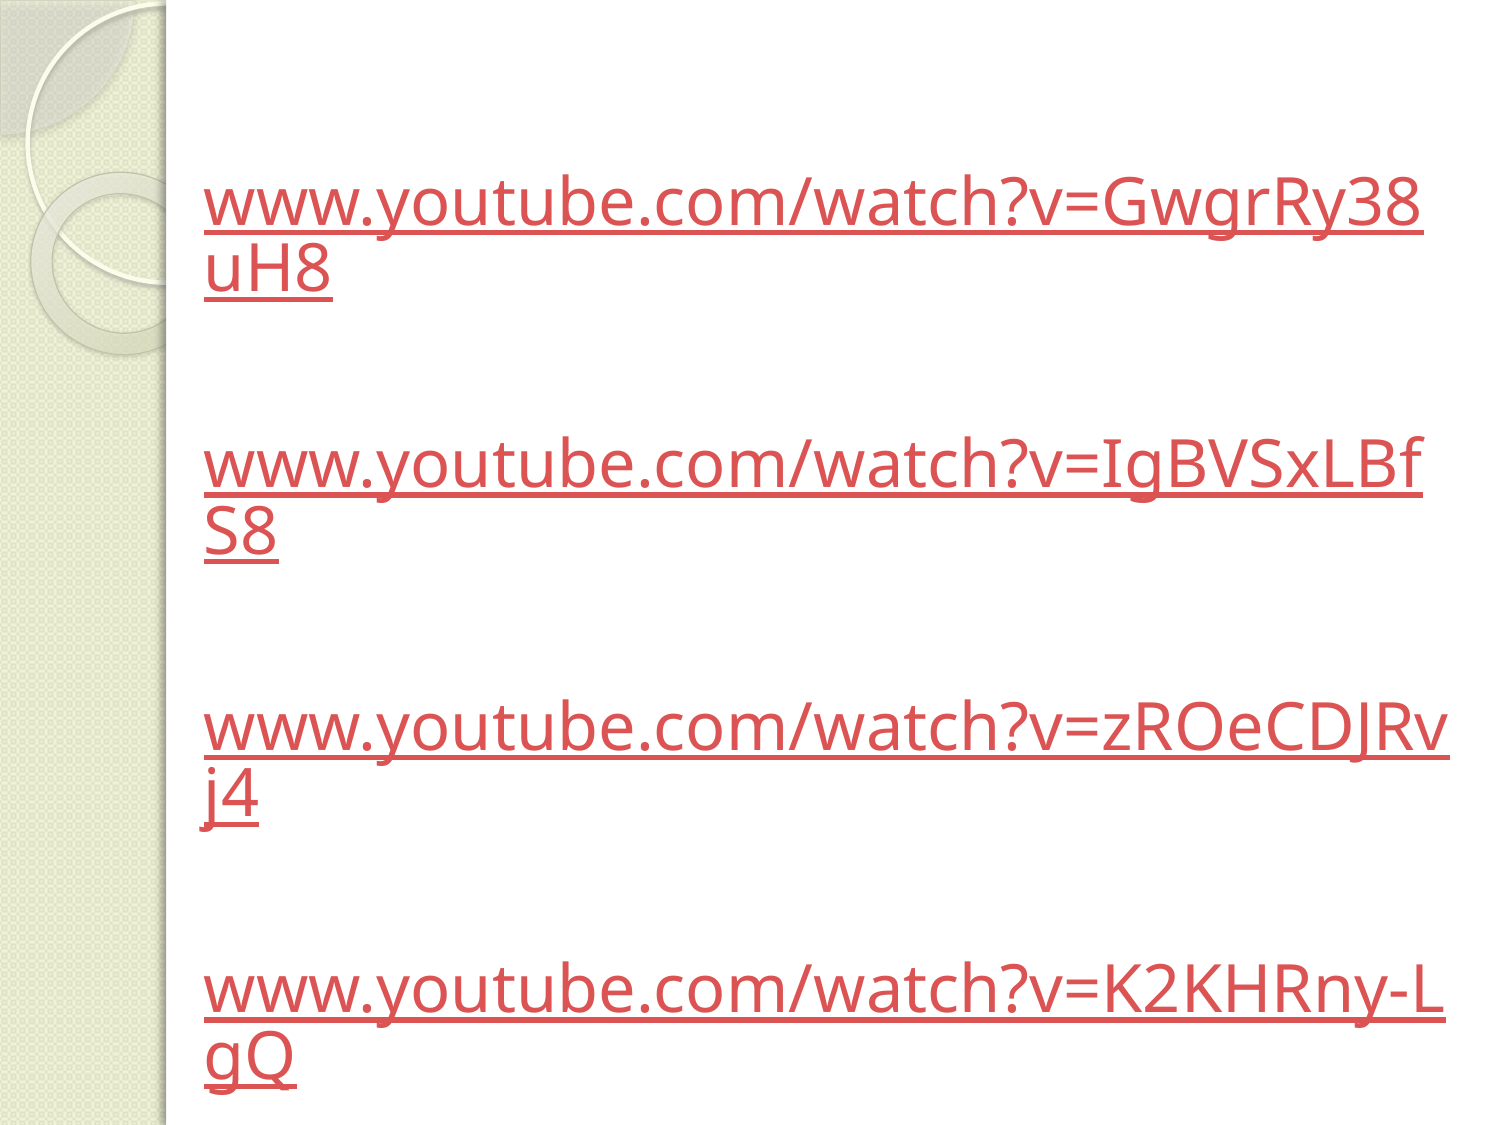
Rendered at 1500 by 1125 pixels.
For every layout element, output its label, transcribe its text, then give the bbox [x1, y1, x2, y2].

list www.youtube.com/watch?v=GwgrRy38uH8 www.youtube.com/watch?v=IgBVSxLBfS8 www.youtube.com/watch?v=zROeCDJRvj4 www.youtube.com/watch?v=K2KHRny-LgQ [175, 58, 1466, 1025]
